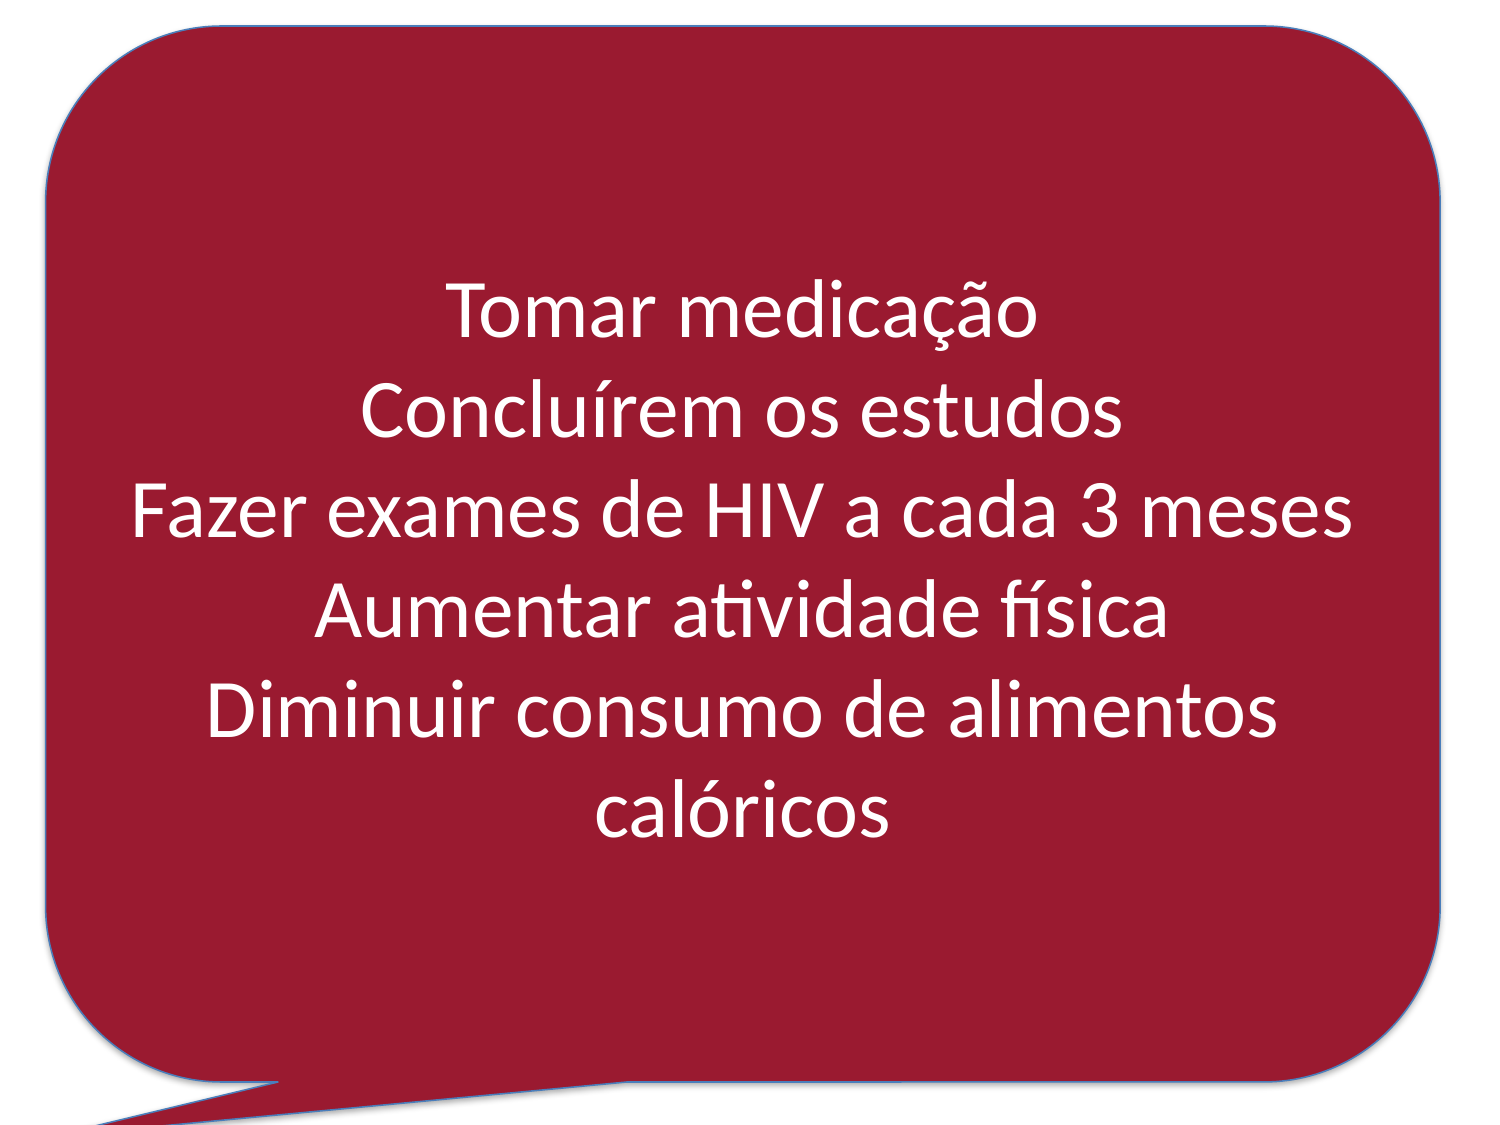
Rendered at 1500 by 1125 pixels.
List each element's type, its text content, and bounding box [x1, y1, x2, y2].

text_box Tomar medicação Concluírem os estudos Fazer exames de HIV a cada 3 meses Aumentar atividade física Diminuir consumo de alimentos calóricos [44, 25, 1441, 1125]
